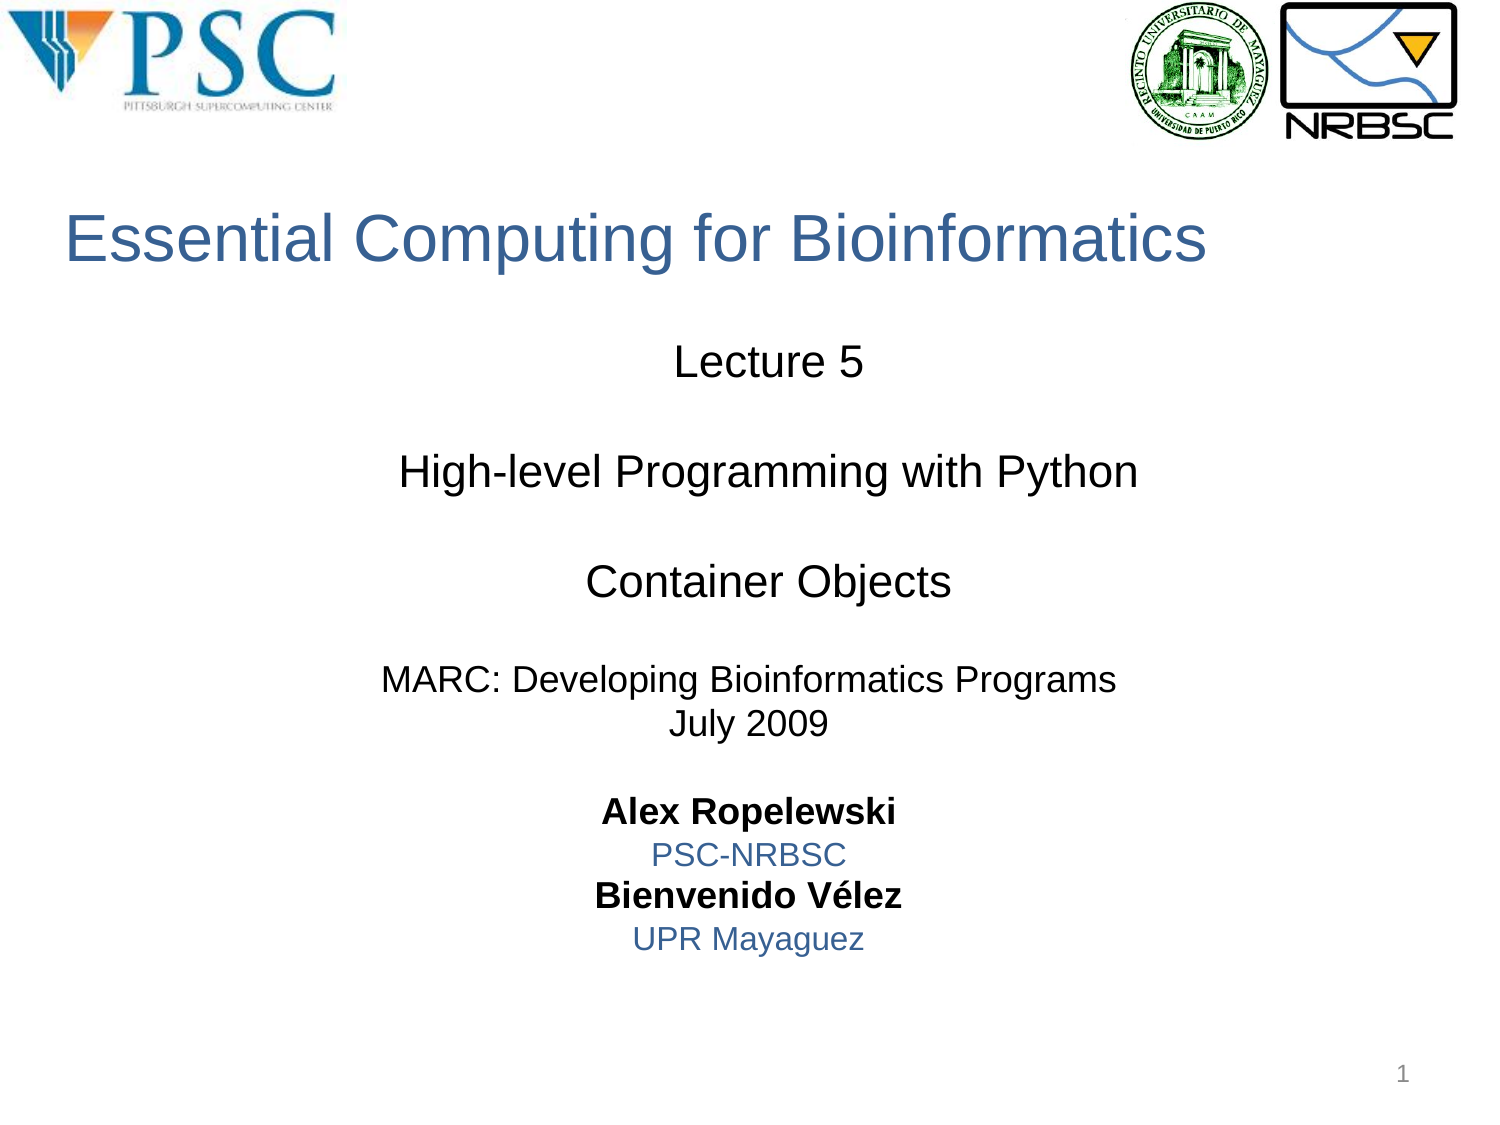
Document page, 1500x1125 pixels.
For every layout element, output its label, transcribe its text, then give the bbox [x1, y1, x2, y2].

slide_number 1 [1074, 1042, 1425, 1103]
subtitle MARC: Developing Bioinformatics Programs July 2009 Alex Ropelewski PSC-NRBSC Bienvenido Vélez UPR Mayaguez [112, 650, 1350, 1075]
title Essential Computing for Bioinformatics [50, 187, 1400, 350]
text_box Lecture 5 High-level Programming with Python Container Objects [324, 324, 1213, 614]
picture [0, 0, 347, 127]
picture [1125, 0, 1463, 150]
